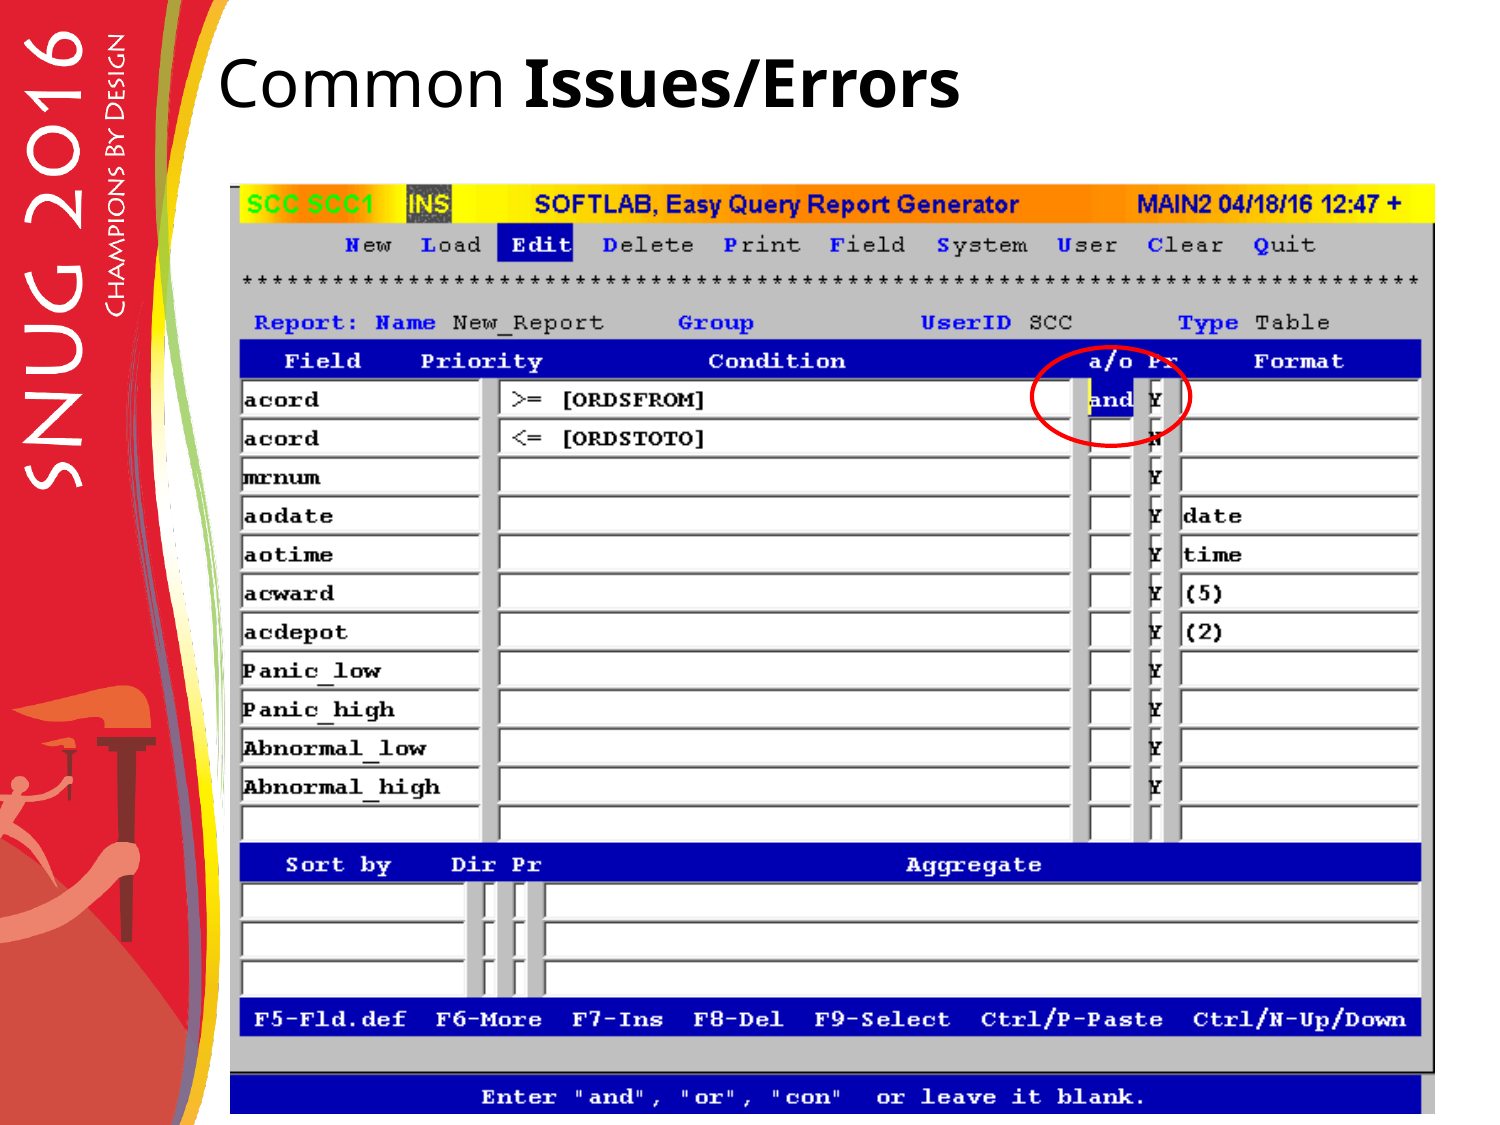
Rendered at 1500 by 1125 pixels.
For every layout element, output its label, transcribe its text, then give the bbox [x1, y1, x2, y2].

picture [0, 0, 232, 1125]
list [230, 183, 1435, 1114]
title Common Issues/Errors [202, 3, 1497, 168]
